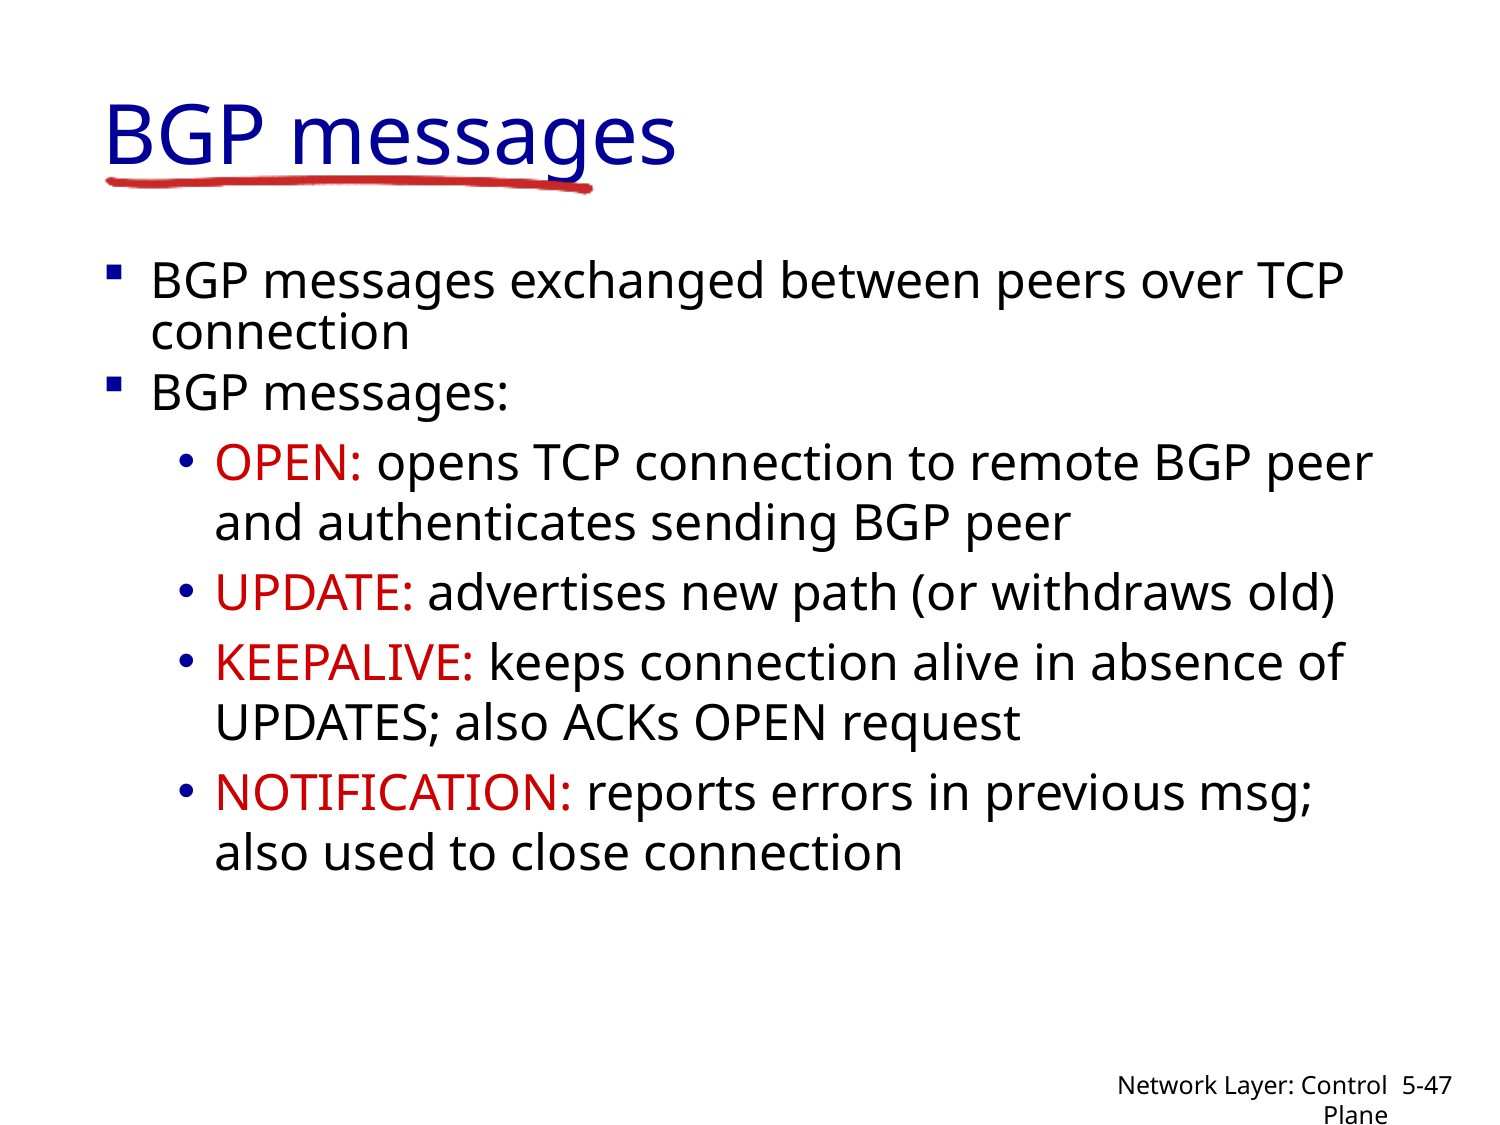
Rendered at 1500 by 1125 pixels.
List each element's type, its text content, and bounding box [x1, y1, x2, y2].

list BGP messages exchanged between peers over TCP connection BGP messages: OPEN: opens TCP connection to remote BGP peer and authenticates sending BGP peer UPDATE: advertises new path (or withdraws old) KEEPALIVE: keeps connection alive in absence of UPDATES; also ACKs OPEN request NOTIFICATION: reports errors in previous msg; also used to close connection [87, 249, 1438, 1075]
slide_number 5-47 [1387, 1062, 1478, 1107]
footer Network Layer: Control Plane [1045, 1062, 1404, 1102]
title BGP messages [87, 37, 1363, 225]
picture [103, 171, 599, 200]
